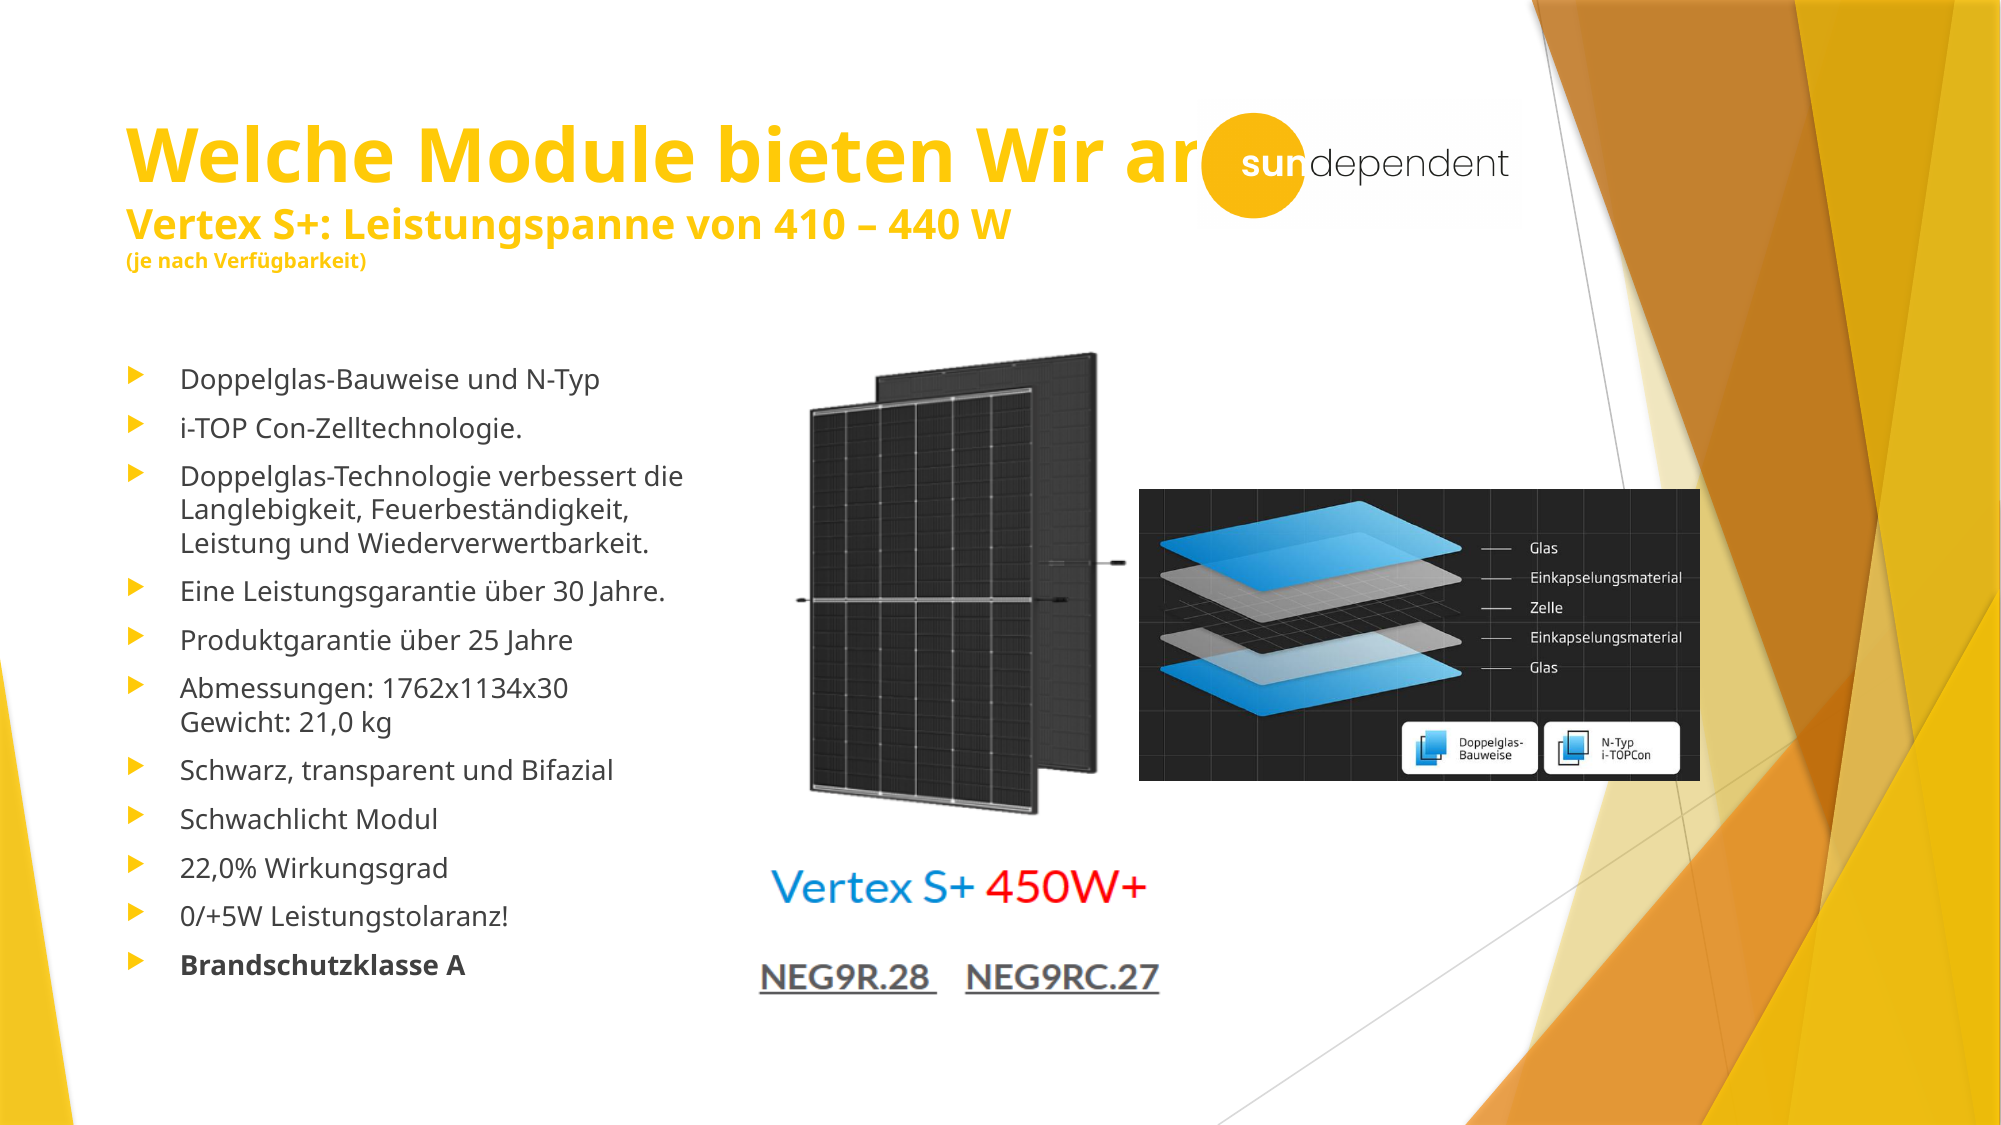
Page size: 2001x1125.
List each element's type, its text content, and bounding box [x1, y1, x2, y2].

list Doppelglas-Bauweise und N-Typ i-TOP Con-Zelltechnologie. Doppelglas-Technologie verbessert die Langlebigkeit, Feuerbeständigkeit, Leistung und Wiederverwertbarkeit. Eine Leistungsgarantie über 30 Jahre. Produktgarantie über 25 Jahre Abmessungen: 1762x1134x30 Gewicht: 21,0 kg Schwarz, transparent und Bifazial Schwachlicht Modul 22,0% Wirkungsgrad 0/+5W Leistungstolaranz! Brandschutzklasse A [111, 354, 681, 992]
title Welche Module bieten Wir an? Vertex S+: Leistungspanne von 410 – 440 W (je nach Verfügbarkeit) [111, 99, 1522, 317]
picture [686, 328, 1700, 1017]
picture [1197, 99, 1522, 229]
